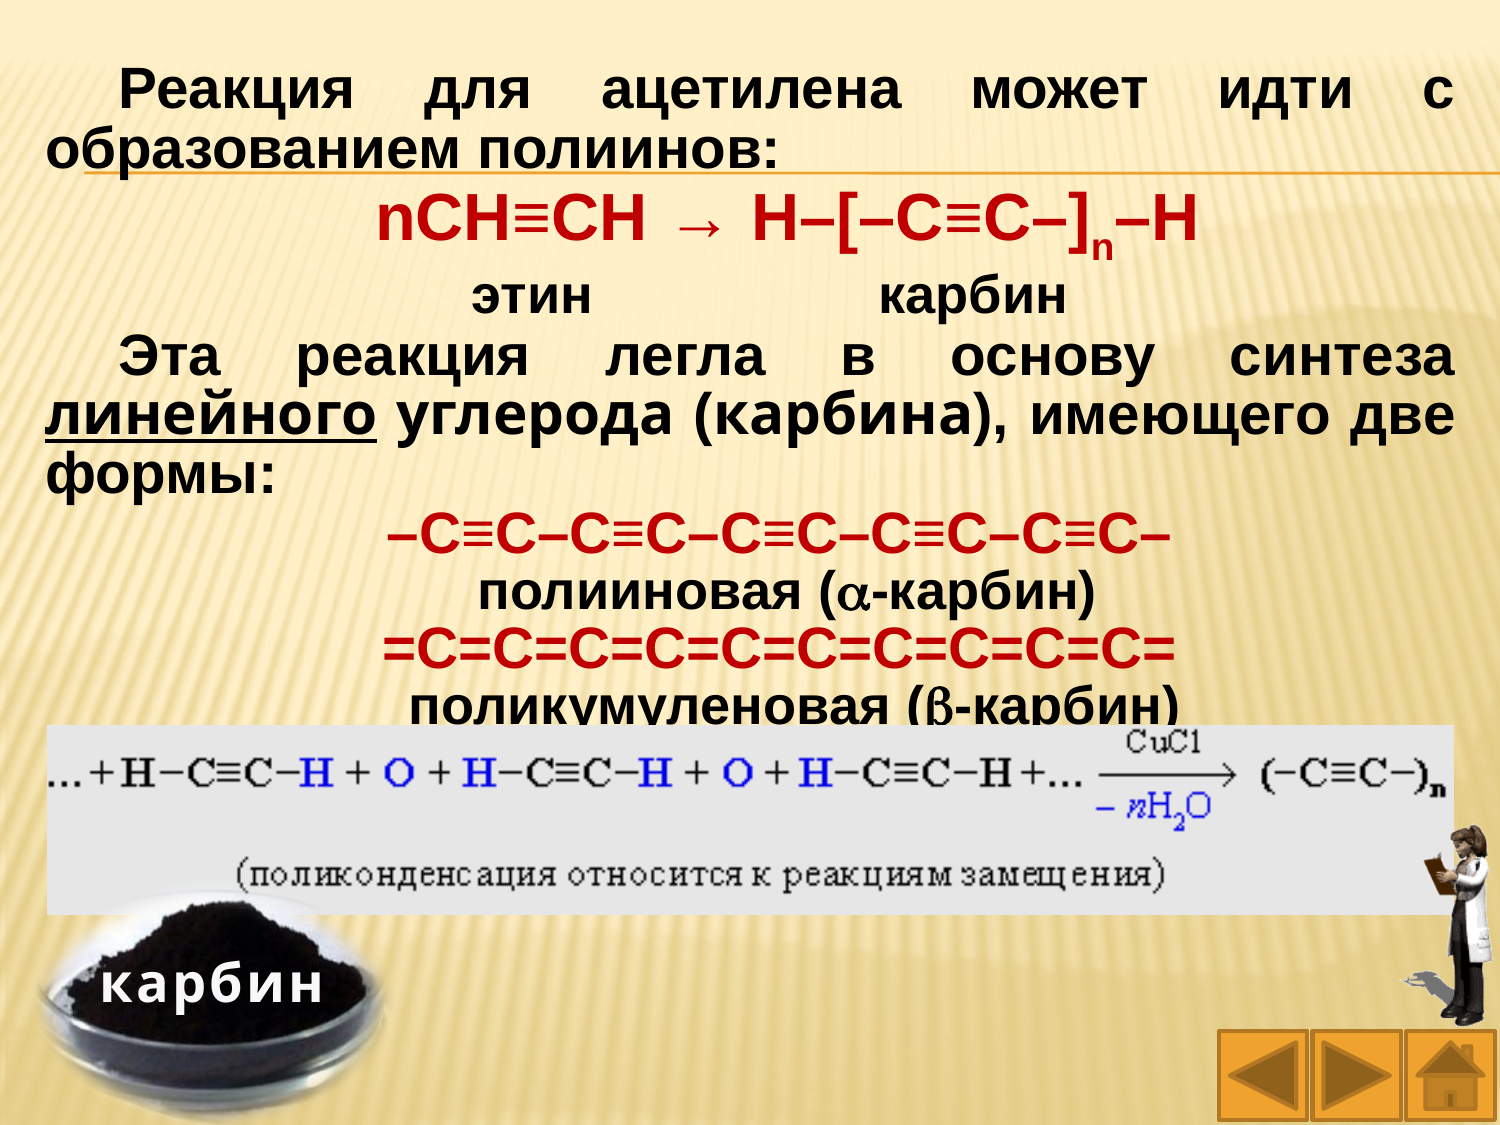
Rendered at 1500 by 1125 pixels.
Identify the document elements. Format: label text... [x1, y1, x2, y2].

text_box [1217, 1029, 1309, 1122]
text_box [1404, 1050, 1497, 1122]
text_box [1310, 1029, 1403, 1122]
picture [24, 725, 1500, 1125]
text_box Реакция для ацетилена может идти c образованием полиинов: nСН≡СН → Н–[–С≡С–]n–Н этин карбин Эта реакция легла в основу синтеза линейного углерода (карбина), имеющего две формы: –С≡С–С≡С–С≡С–С≡С–С≡С– полииновая (-карбин) =С=С=С=С=С=С=С=С=С=С= поликумуленовая (-карбин) [30, 53, 1471, 862]
